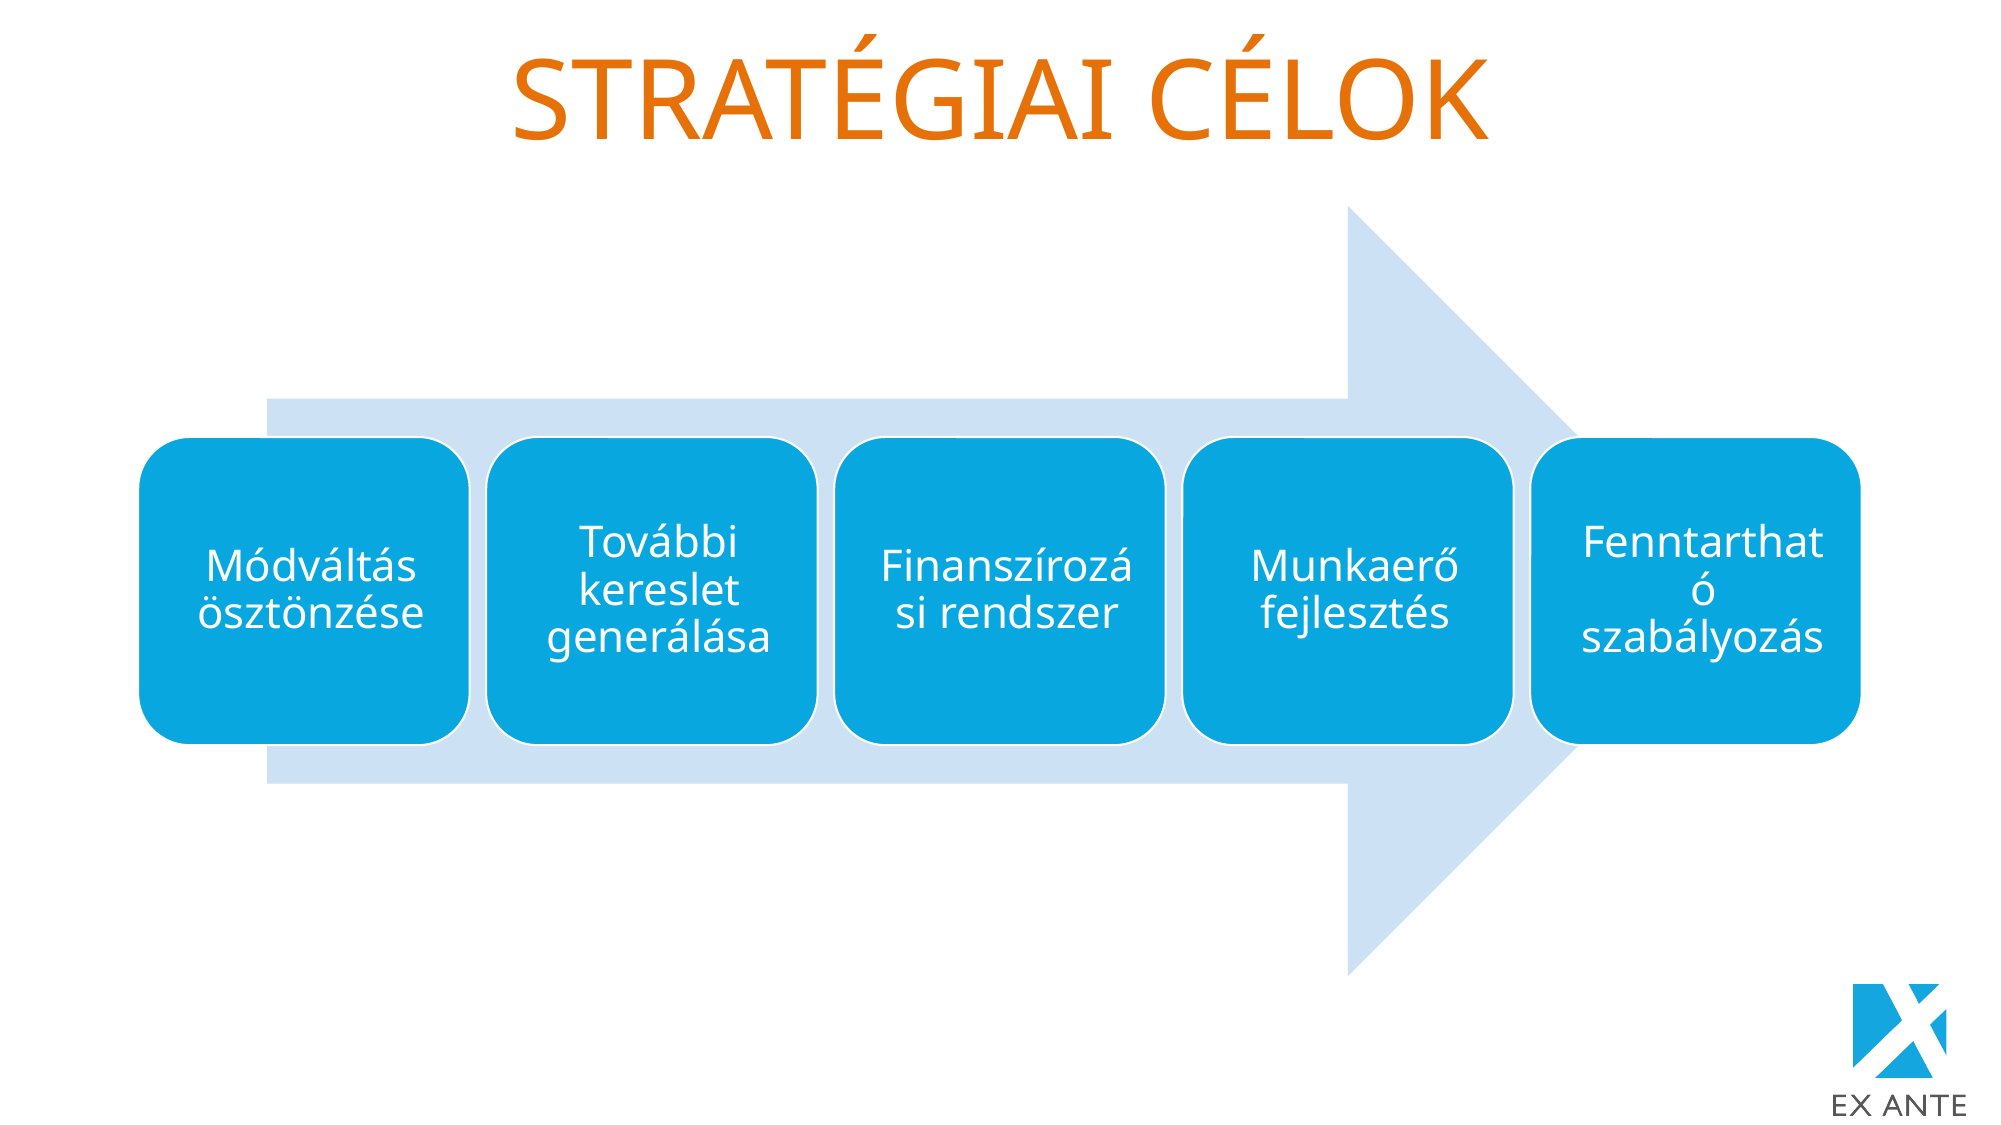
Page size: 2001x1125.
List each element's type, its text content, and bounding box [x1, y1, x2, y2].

title Stratégiai célok [137, 35, 1863, 171]
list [137, 205, 1863, 977]
picture [1833, 984, 1966, 1116]
